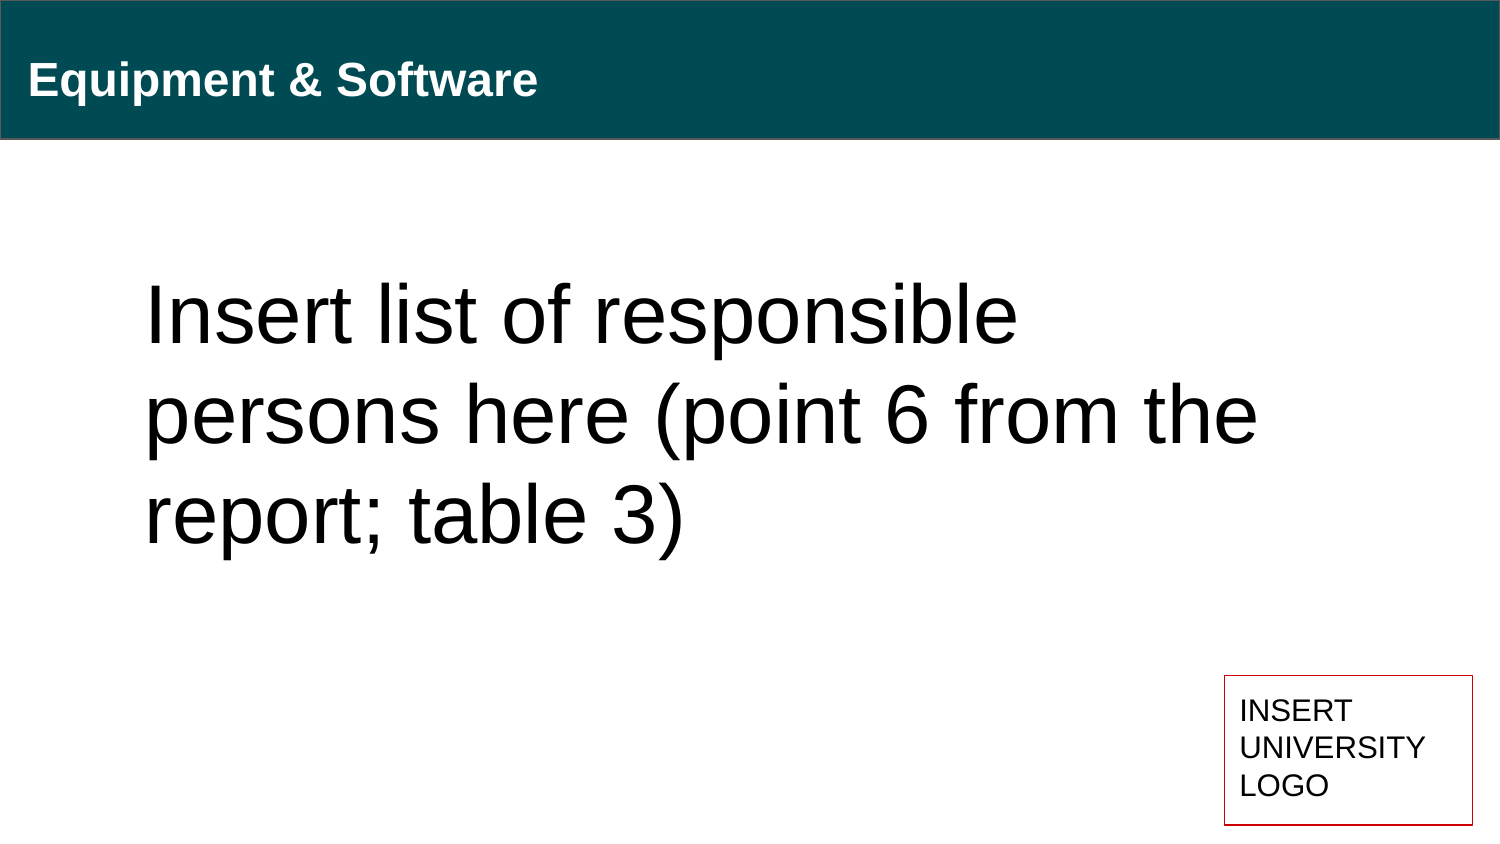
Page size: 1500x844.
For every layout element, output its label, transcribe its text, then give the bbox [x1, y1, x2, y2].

text_box Insert list of responsible persons here (point 6 from the report; table 3) [129, 244, 1333, 669]
text_box INSERT UNIVERSITY LOGO [1224, 675, 1473, 826]
text_box [0, 0, 1500, 140]
title Equipment & Software [12, 28, 1500, 122]
